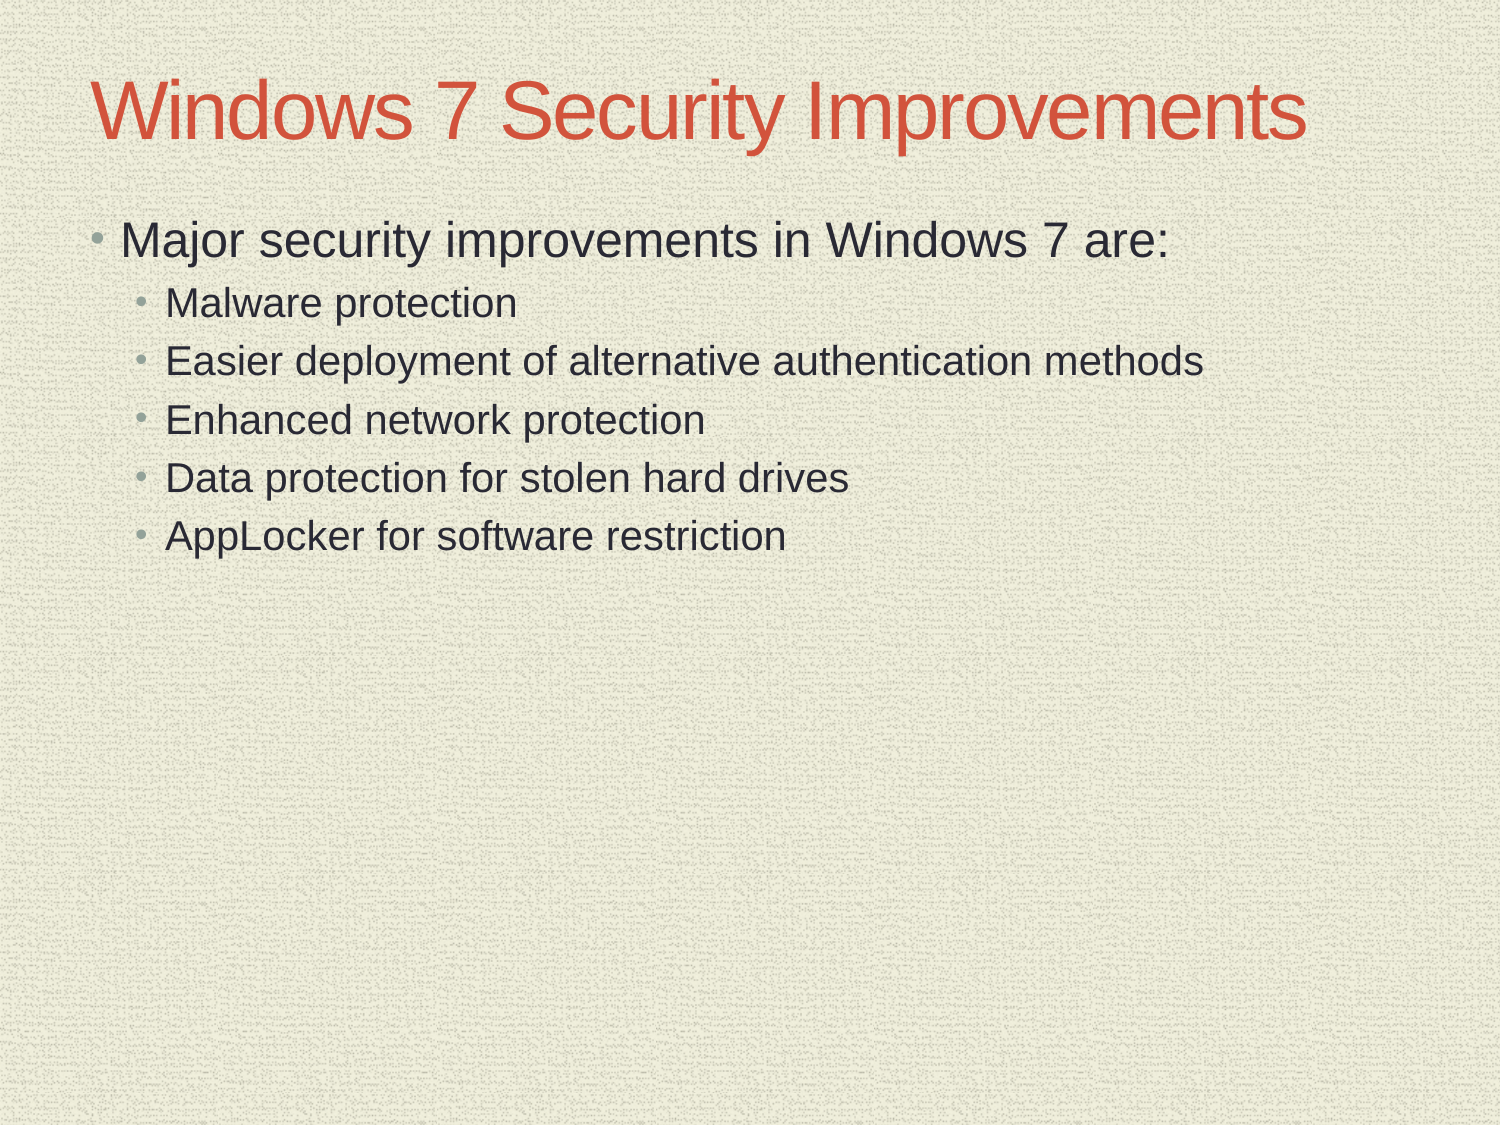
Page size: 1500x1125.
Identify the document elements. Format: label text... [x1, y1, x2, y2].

list Major security improvements in Windows 7 are: Malware protection Easier deployment of alternative authentication methods Enhanced network protection Data protection for stolen hard drives AppLocker for software restriction [75, 200, 1425, 1000]
title Windows 7 Security Improvements [75, 24, 1425, 188]
